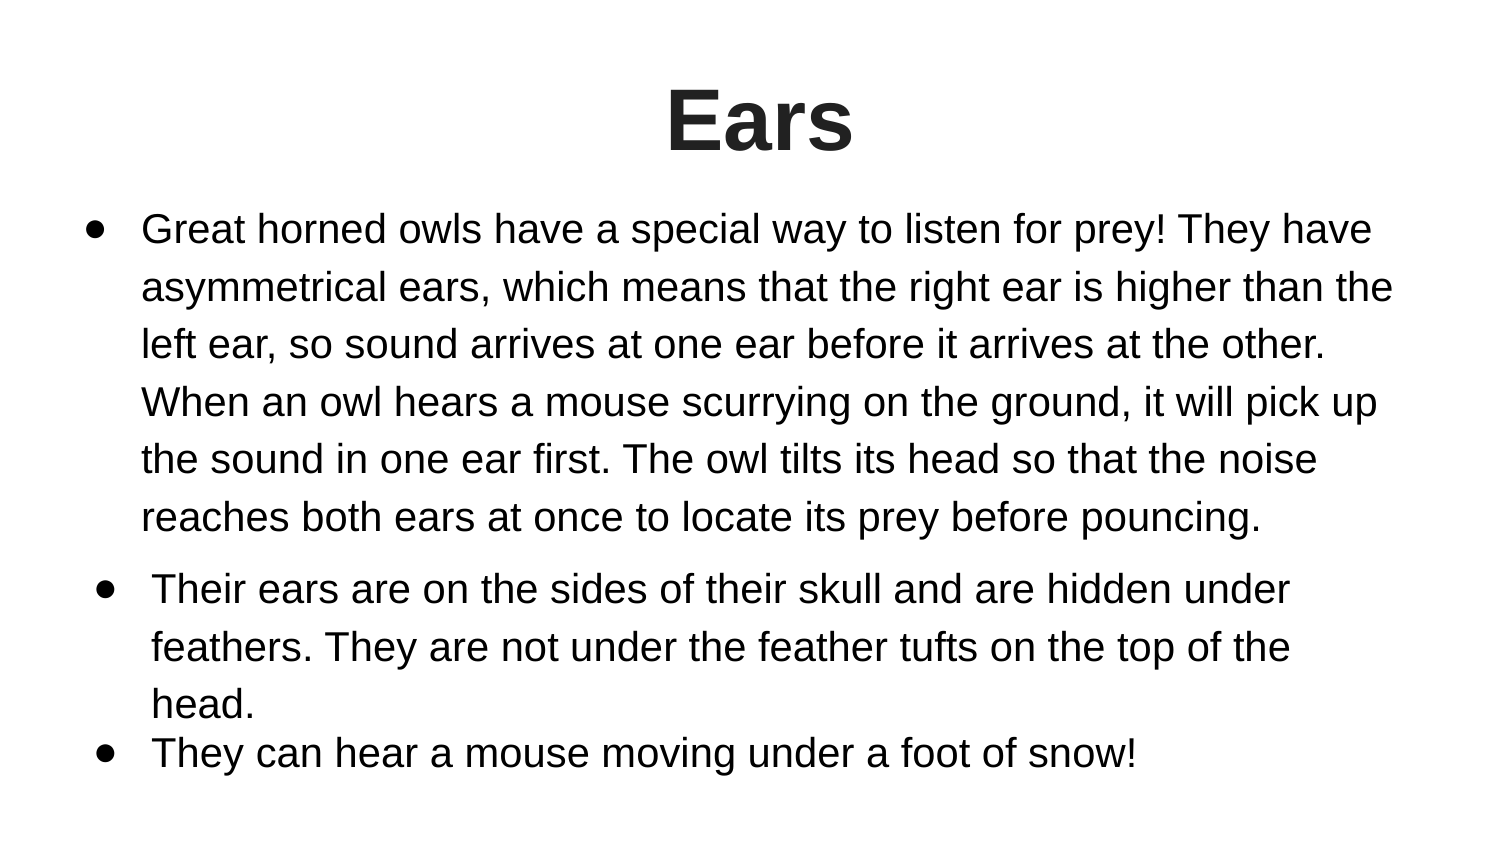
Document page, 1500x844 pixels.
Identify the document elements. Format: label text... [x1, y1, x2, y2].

title Ears [61, 48, 1459, 180]
text_box Their ears are on the sides of their skull and are hidden under feathers. They are not under the feather tufts on the top of the head. [61, 539, 1385, 681]
list Great horned owls have a special way to listen for prey! They have asymmetrical ears, which means that the right ear is higher than the left ear, so sound arrives at one ear before it arrives at the other. When an owl hears a mouse scurrying on the ground, it will pick up the sound in one ear first. The owl tilts its head so that the noise reaches both ears at once to locate its prey before pouncing. [51, 179, 1449, 558]
text_box They can hear a mouse moving under a foot of snow! [61, 703, 1265, 844]
